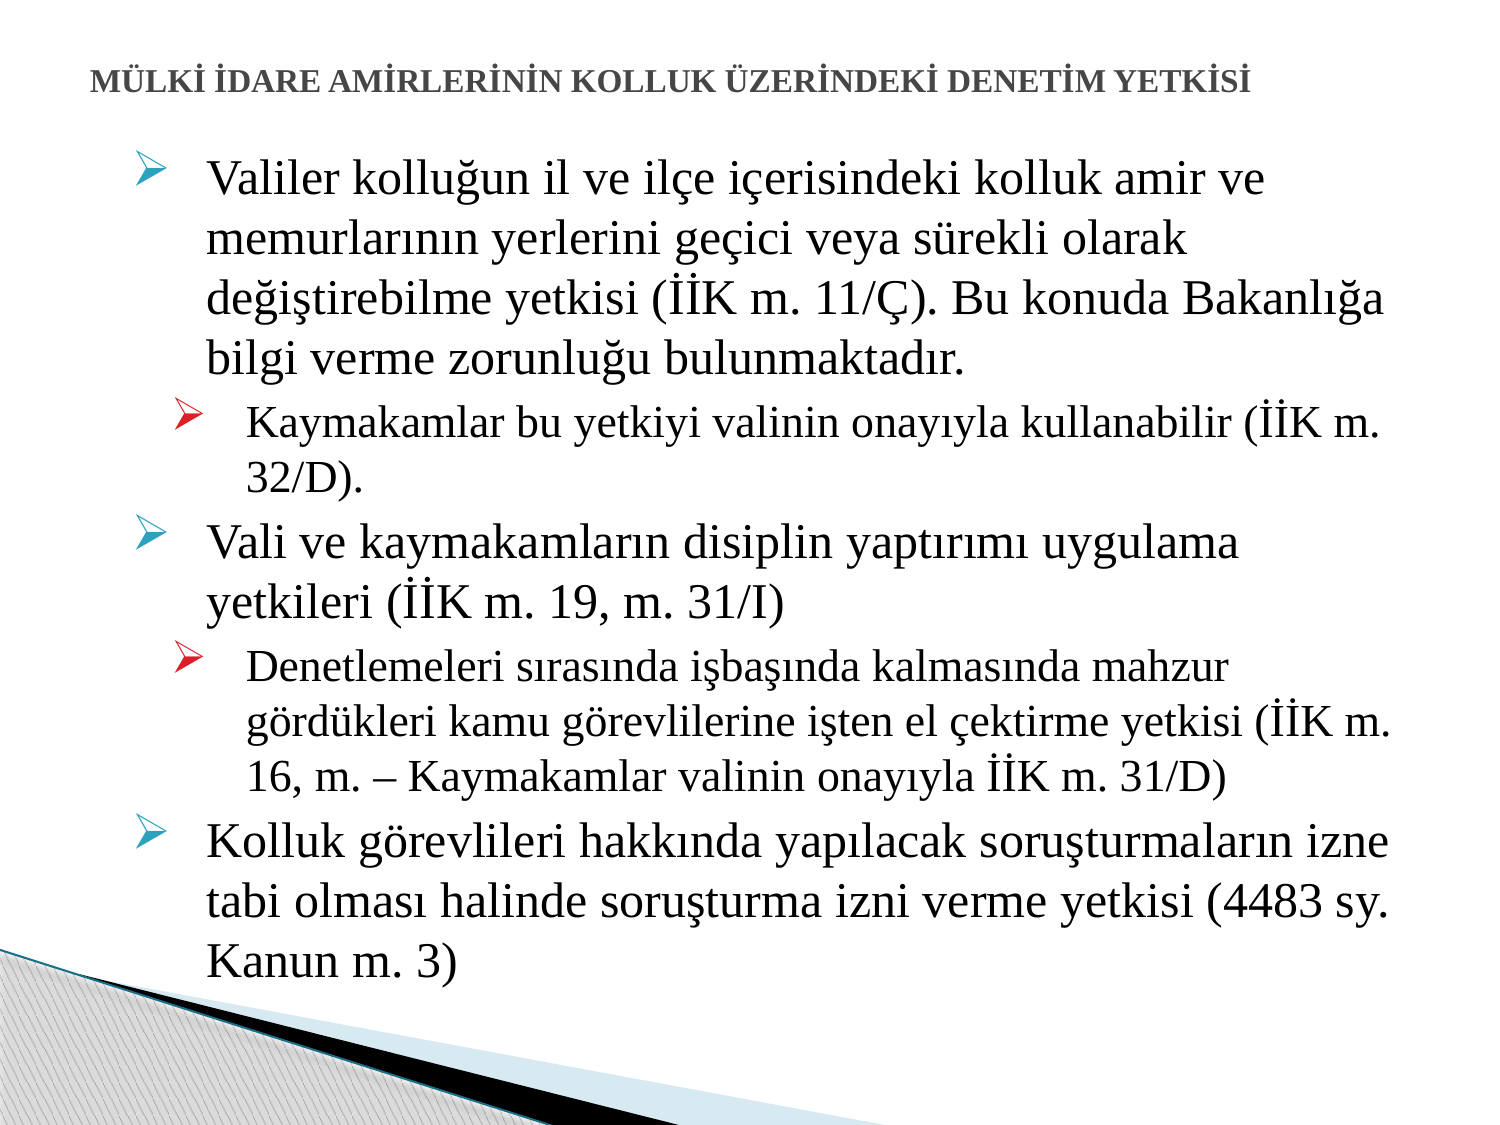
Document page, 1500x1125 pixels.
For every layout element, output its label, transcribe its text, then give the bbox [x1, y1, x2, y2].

title MÜLKİ İDARE AMİRLERİNİN KOLLUK ÜZERİNDEKİ DENETİM YETKİSİ [75, 45, 1425, 114]
list Valiler kolluğun il ve ilçe içerisindeki kolluk amir ve memurlarının yerlerini geçici veya sürekli olarak değiştirebilme yetkisi (İİK m. 11/Ç). Bu konuda Bakanlığa bilgi verme zorunluğu bulunmaktadır. Kaymakamlar bu yetkiyi valinin onayıyla kullanabilir (İİK m. 32/D). Vali ve kaymakamların disiplin yaptırımı uygulama yetkileri (İİK m. 19, m. 31/I) Denetlemeleri sırasında işbaşında kalmasında mahzur gördükleri kamu görevlilerine işten el çektirme yetkisi (İİK m. 16, m. – Kaymakamlar valinin onayıyla İİK m. 31/D) Kolluk görevlileri hakkında yapılacak soruşturmaların izne tabi olması halinde soruşturma izni verme yetkisi (4483 sy. Kanun m. 3) [75, 137, 1425, 1005]
